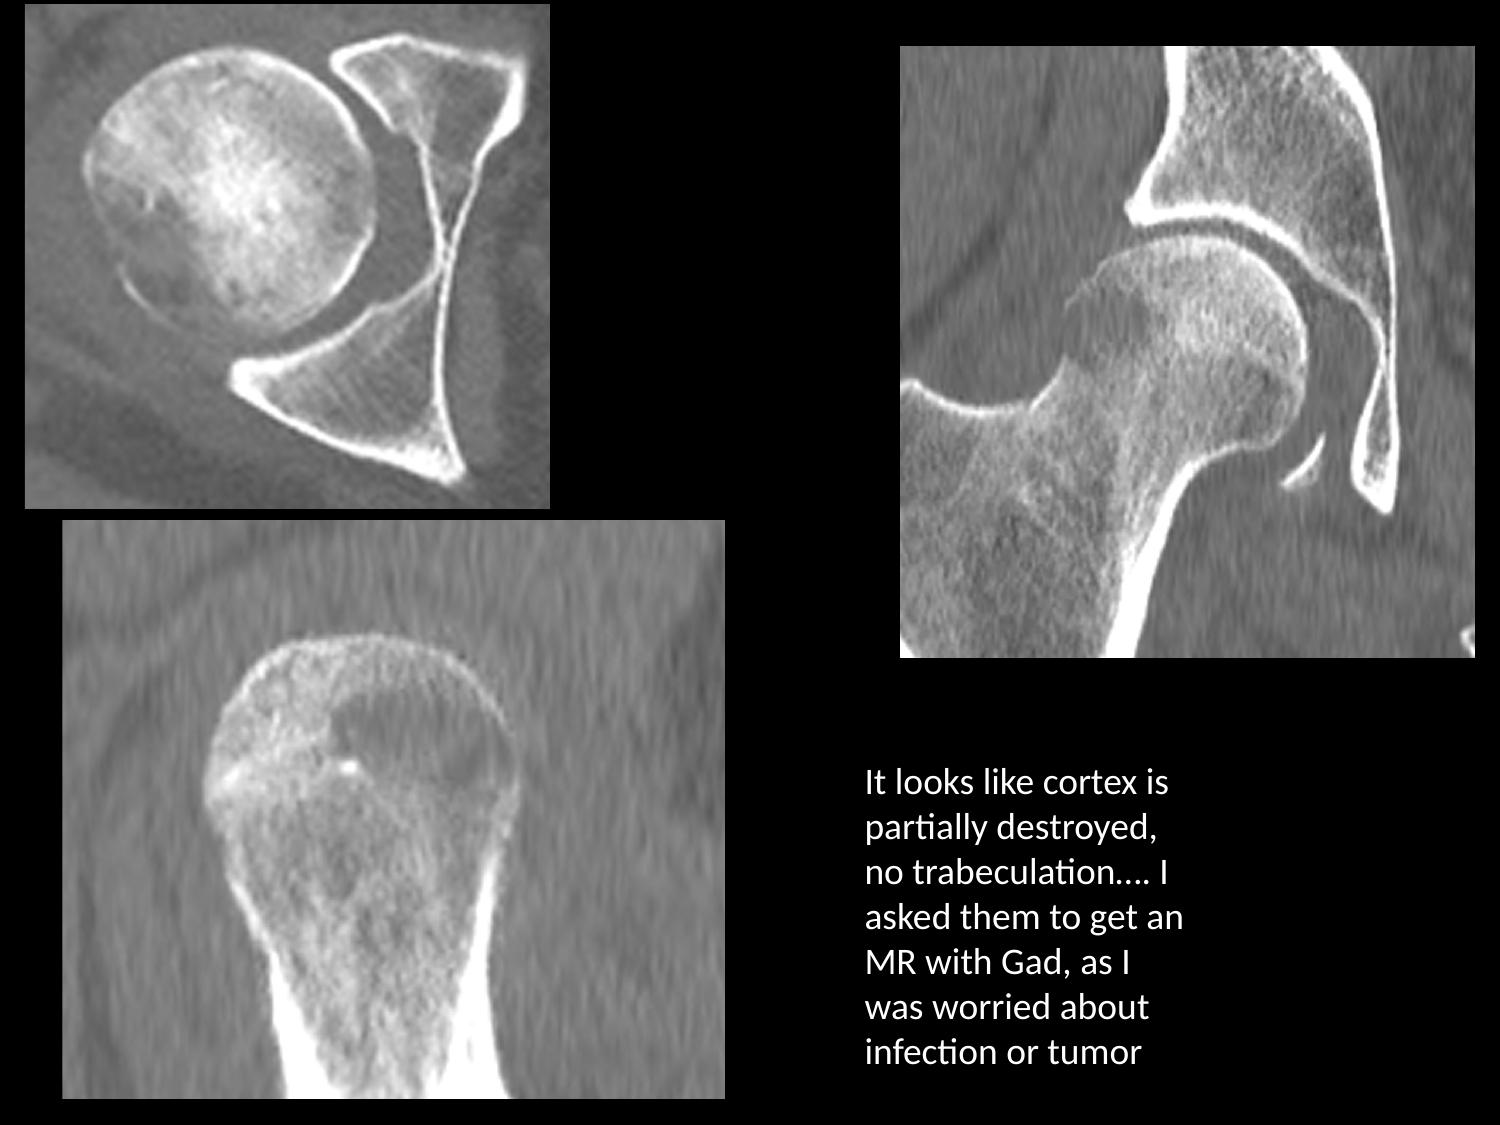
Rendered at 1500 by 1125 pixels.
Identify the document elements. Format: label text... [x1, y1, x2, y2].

picture [62, 520, 726, 1099]
picture [24, 4, 551, 509]
text_box It looks like cortex is partially destroyed, no trabeculation…. I asked them to get an MR with Gad, as I was worried about infection or tumor [849, 749, 1213, 1080]
picture [899, 46, 1476, 659]
